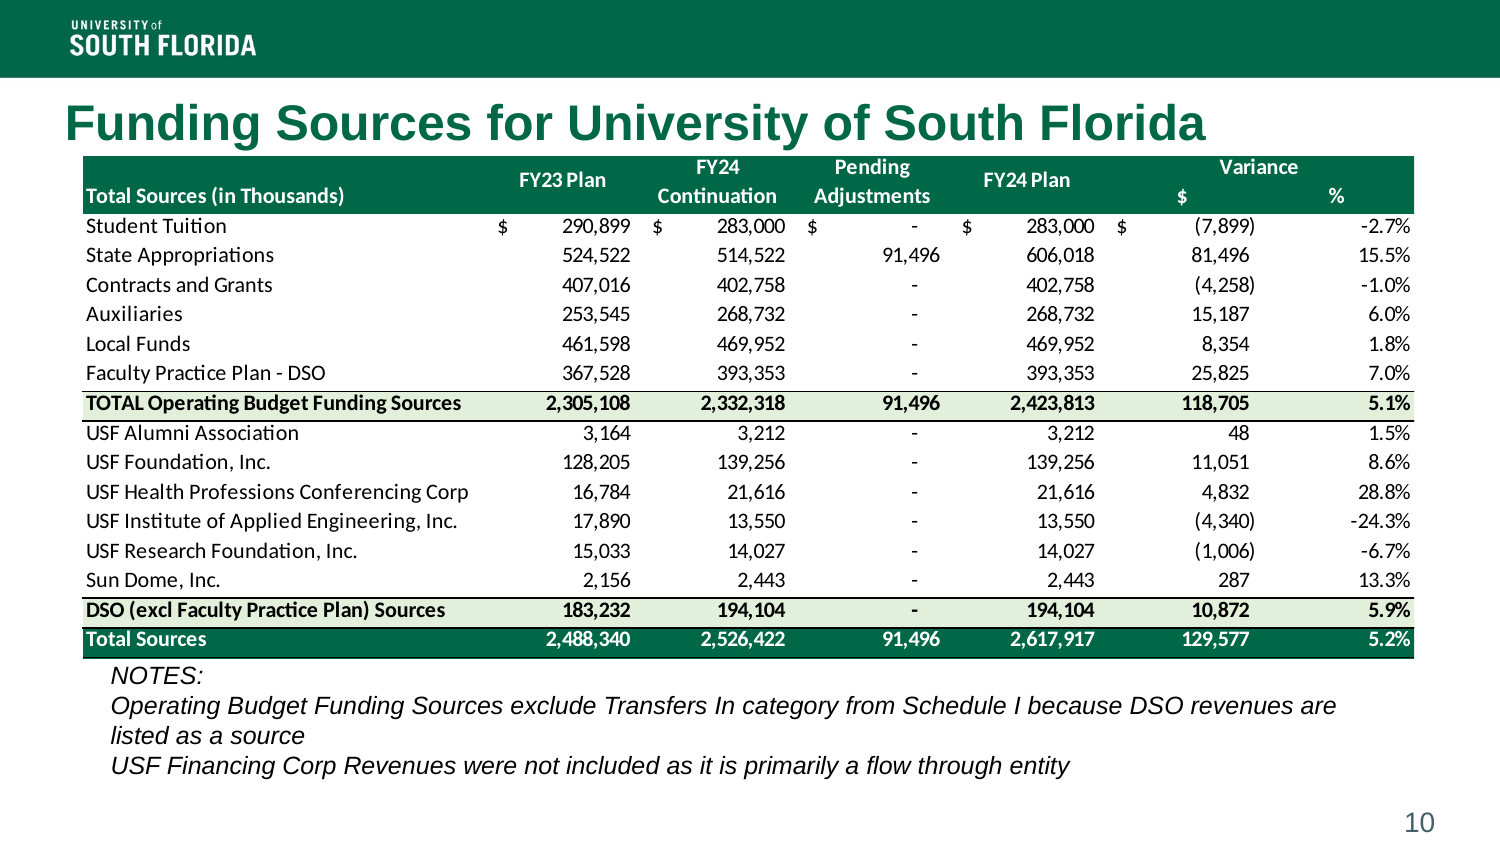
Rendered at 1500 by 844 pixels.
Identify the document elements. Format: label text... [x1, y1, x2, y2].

picture [0, 0, 1500, 844]
text_box NOTES: Operating Budget Funding Sources exclude Transfers In category from Schedule I because DSO revenues are listed as a source USF Financing Corp Revenues were not included as it is primarily a flow through entity [95, 660, 1386, 788]
list Funding Sources for University of South Florida [50, 89, 1500, 183]
slide_number 10 [1321, 796, 1450, 842]
